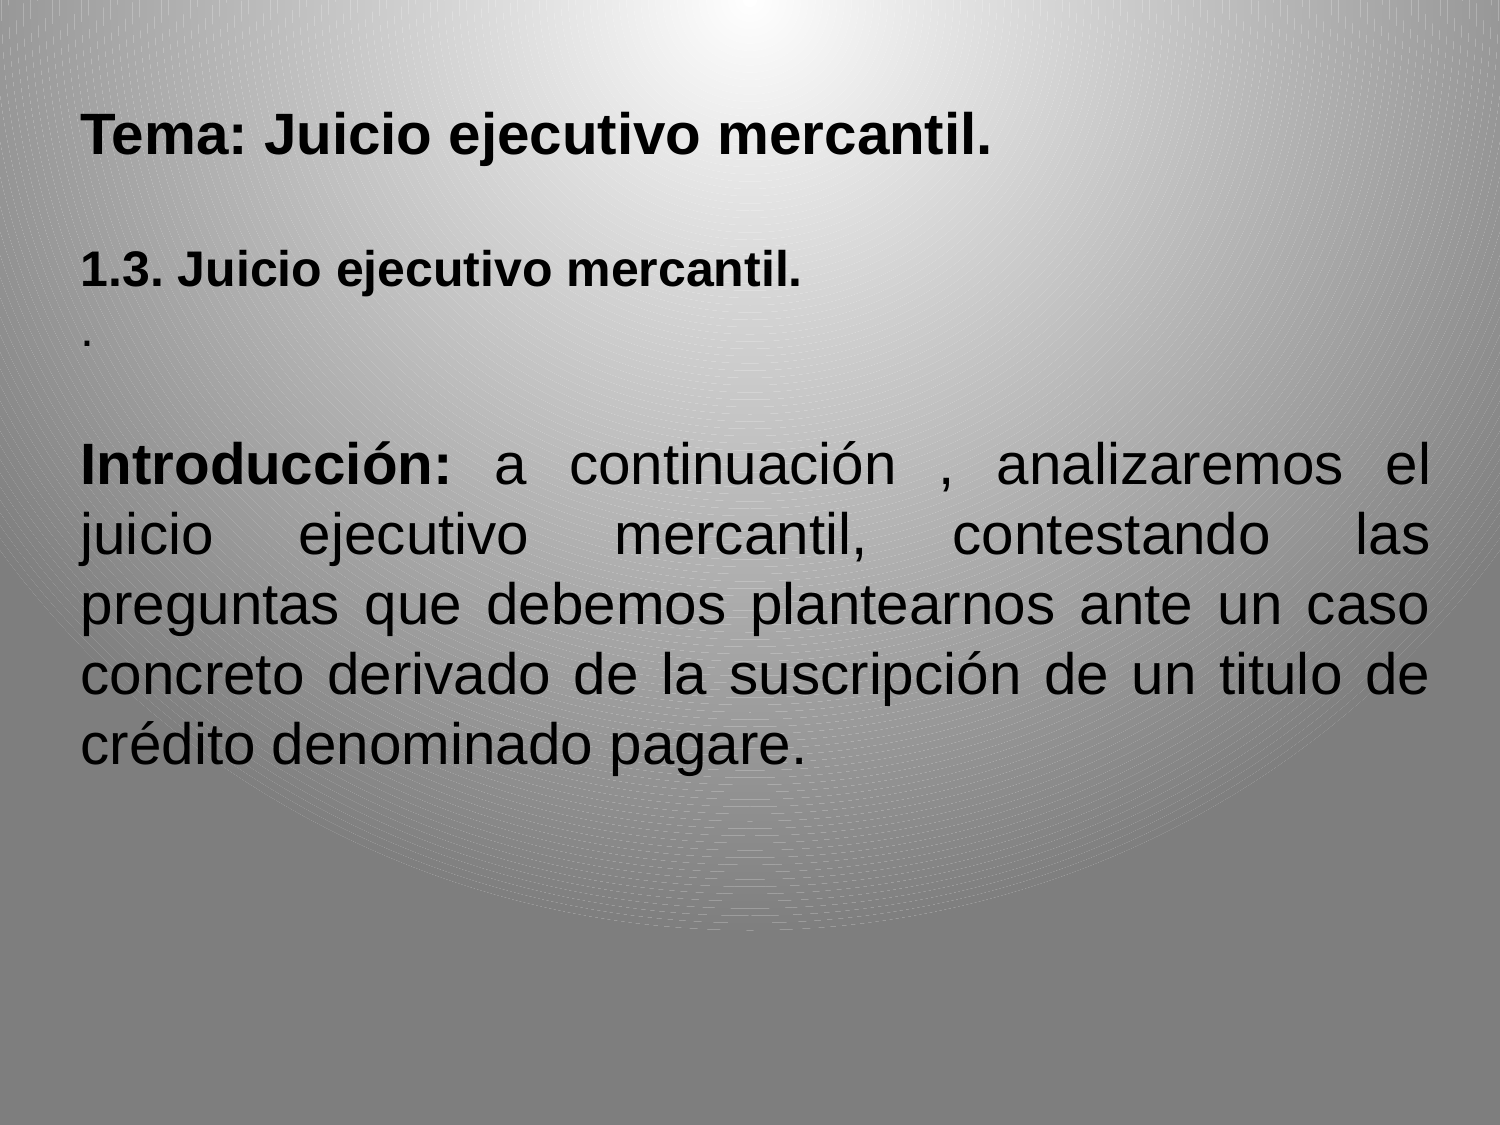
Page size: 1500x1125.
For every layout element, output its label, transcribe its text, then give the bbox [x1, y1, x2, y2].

text_box Tema: Juicio ejecutivo mercantil. 1.3. Juicio ejecutivo mercantil. . Introducción: a continuación , analizaremos el juicio ejecutivo mercantil, contestando las preguntas que debemos plantearnos ante un caso concreto derivado de la suscripción de un titulo de crédito denominado pagare. [65, 19, 1447, 844]
